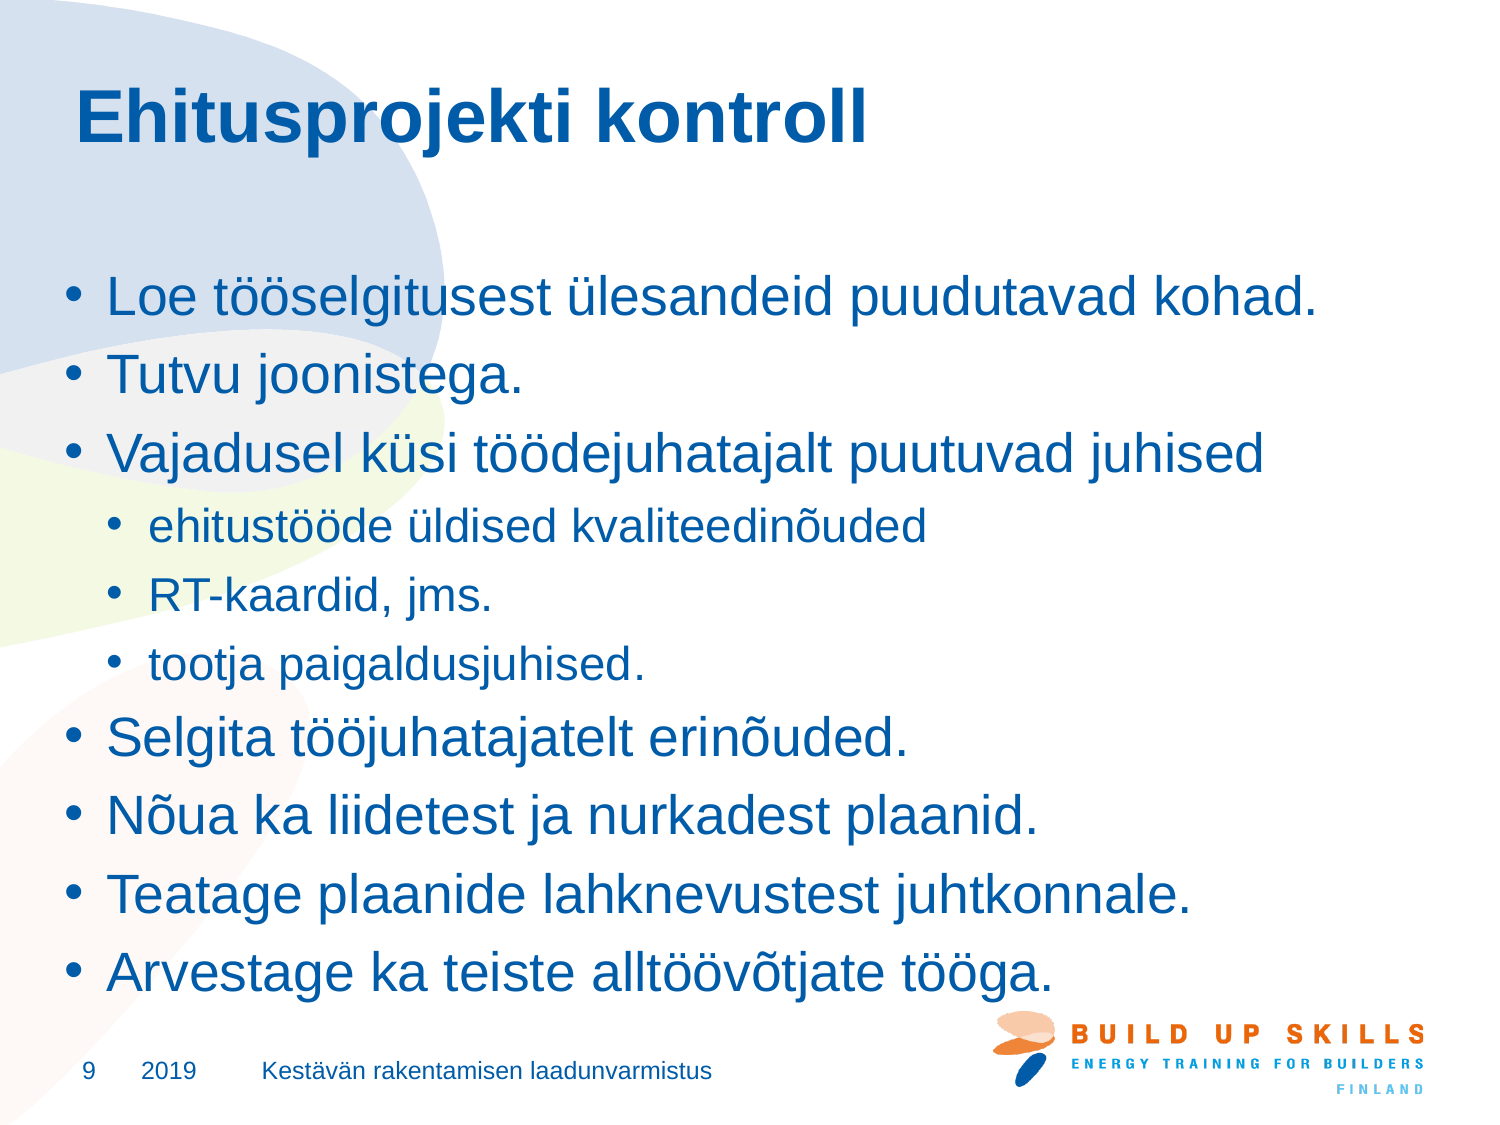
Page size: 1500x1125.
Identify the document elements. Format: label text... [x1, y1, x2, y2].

picture [993, 1011, 1424, 1094]
title Ehitusprojekti kontroll [75, 78, 1425, 268]
list Loe tööselgitusest ülesandeid puudutavad kohad. Tutvu joonistega. Vajadusel küsi töödejuhatajalt puutuvad juhised ehitustööde üldised kvaliteedinõuded RT-kaardid, jms. tootja paigaldusjuhised. Selgita tööjuhatajatelt erinõuded. Nõua ka liidetest ja nurkadest plaanid. Teatage plaanide lahknevustest juhtkonnale. Arvestage ka teiste alltöövõtjate tööga. [64, 260, 1415, 1009]
